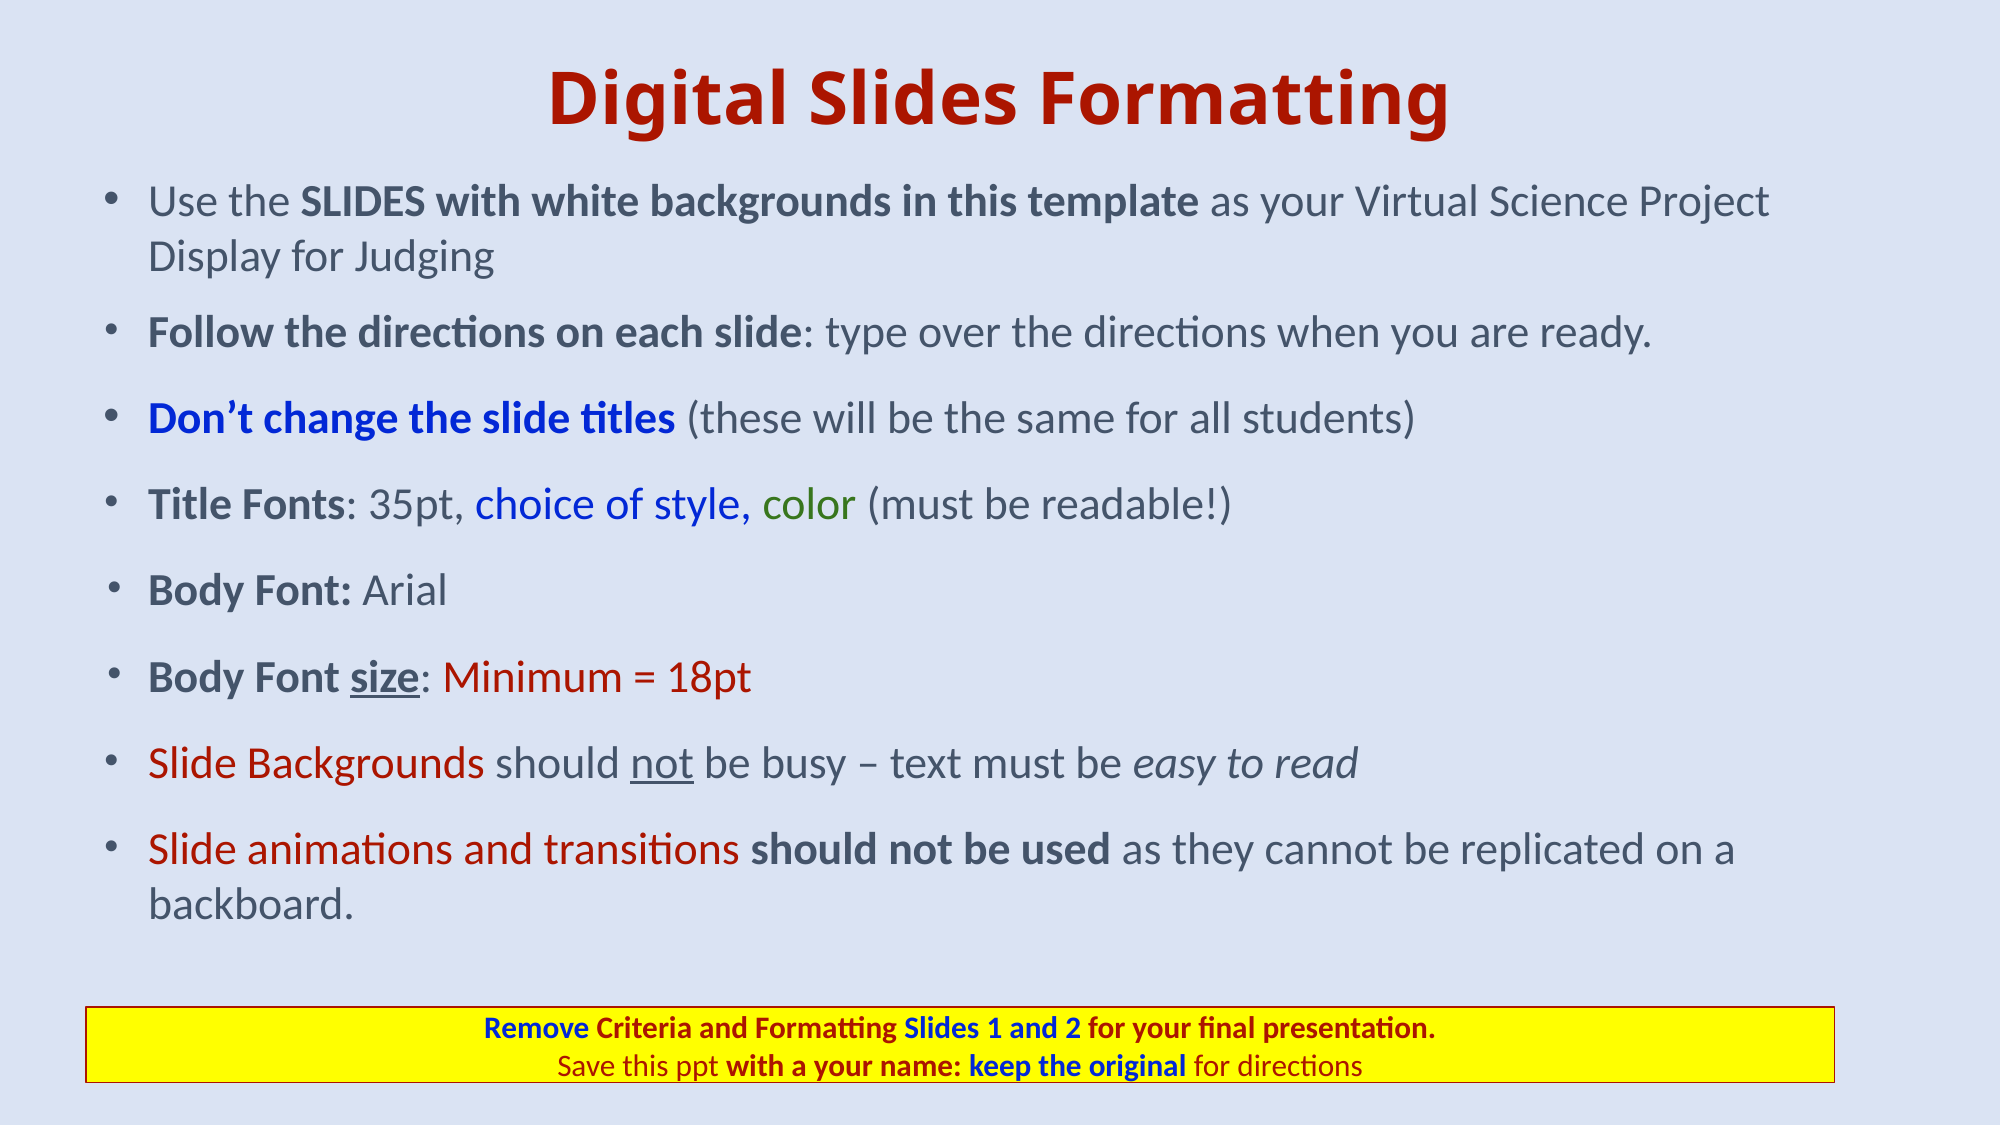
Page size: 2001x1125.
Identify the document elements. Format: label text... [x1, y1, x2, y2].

title Digital Slides Formatting [249, 2, 1750, 162]
text_box Remove Criteria and Formatting Slides 1 and 2 for your final presentation. Save this ppt with a your name: keep the original for directions [86, 1007, 1835, 1083]
text_box Use the SLIDES with white backgrounds in this template as your Virtual Science Project Display for Judging Follow the directions on each slide: type over the directions when you are ready. Don’t change the slide titles (these will be the same for all students) Title Fonts: 35pt, choice of style, color (must be readable!) Body Font: Arial Body Font size: Minimum = 18pt Slide Backgrounds should not be busy – text must be easy to read Slide animations and transitions should not be used as they cannot be replicated on a backboard. [86, 162, 1835, 981]
